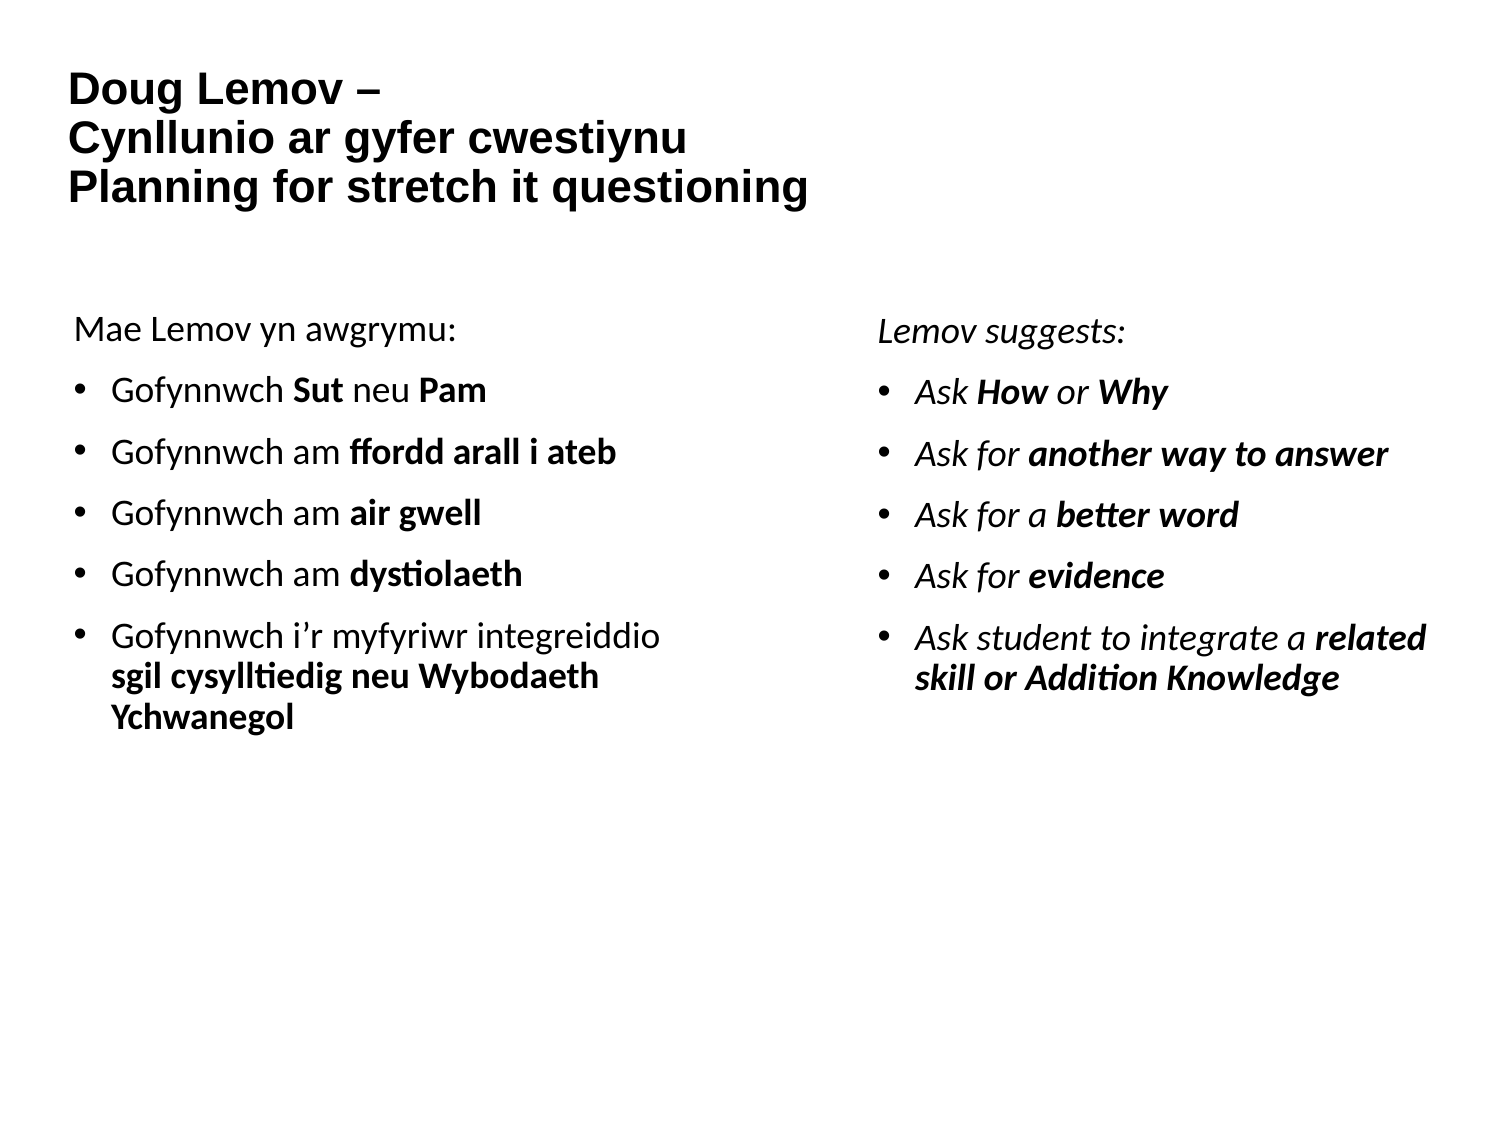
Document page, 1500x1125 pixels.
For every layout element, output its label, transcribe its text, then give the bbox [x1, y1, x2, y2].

text_box Mae Lemov yn awgrymu: Gofynnwch Sut neu Pam Gofynnwch am ffordd arall i ateb Gofynnwch am air gwell Gofynnwch am dystiolaeth Gofynnwch i’r myfyriwr integreiddio sgil cysylltiedig neu Wybodaeth Ychwanegol [62, 303, 700, 839]
list Lemov suggests: Ask How or Why Ask for another way to answer Ask for a better word Ask for evidence Ask student to integrate a related skill or Addition Knowledge [862, 303, 1500, 839]
title Doug Lemov – Cynllunio ar gyfer cwestiynu Planning for stretch it questioning [52, 57, 1347, 221]
